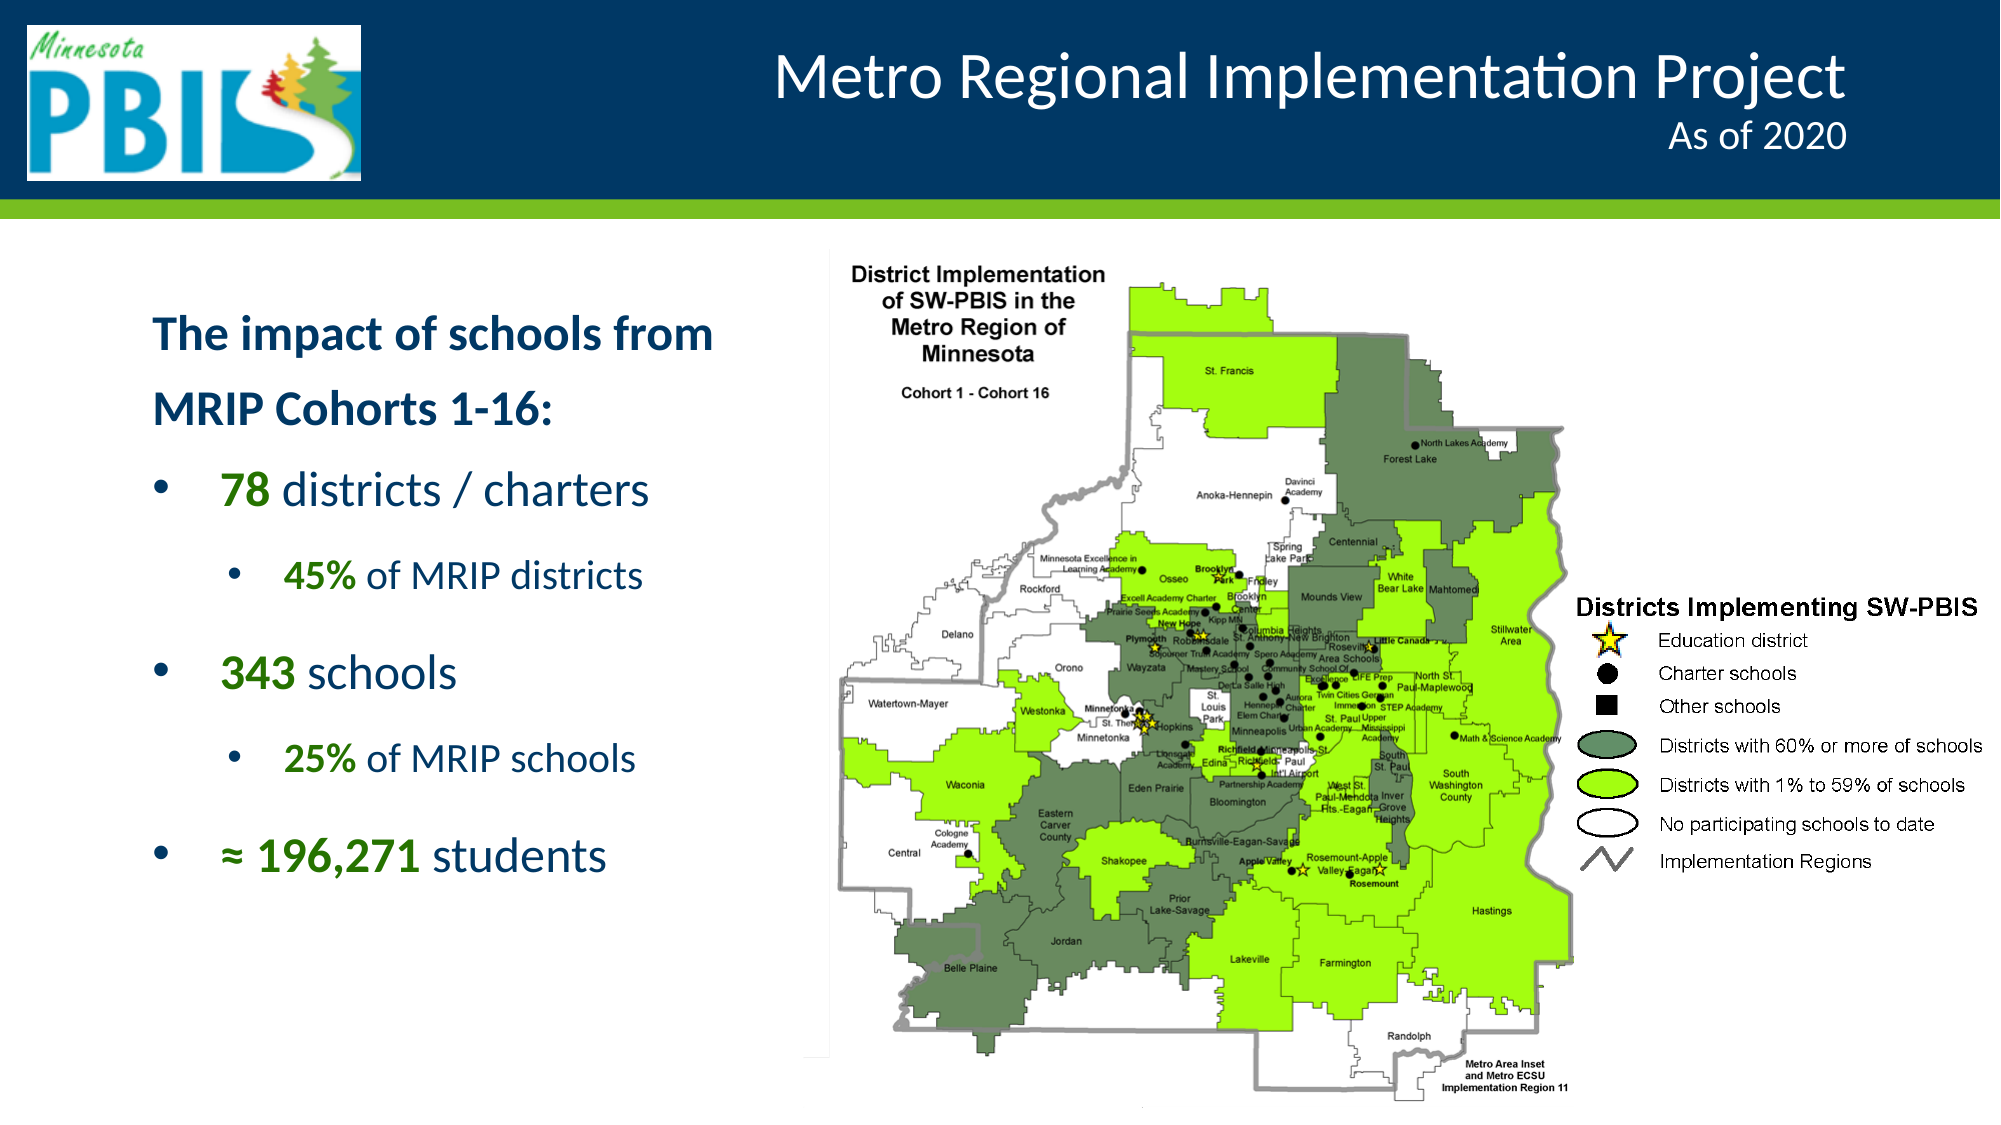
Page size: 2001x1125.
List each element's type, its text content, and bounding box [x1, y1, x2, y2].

list The impact of schools from MRIP Cohorts 1-16: 78 districts / charters 45% of MRIP districts 343 schools 25% of MRIP schools ≈ 196,271 students [137, 299, 803, 1014]
picture [803, 249, 1990, 1109]
picture [27, 25, 361, 181]
title Metro Regional Implementation Project As of 2020 [387, 24, 1863, 175]
